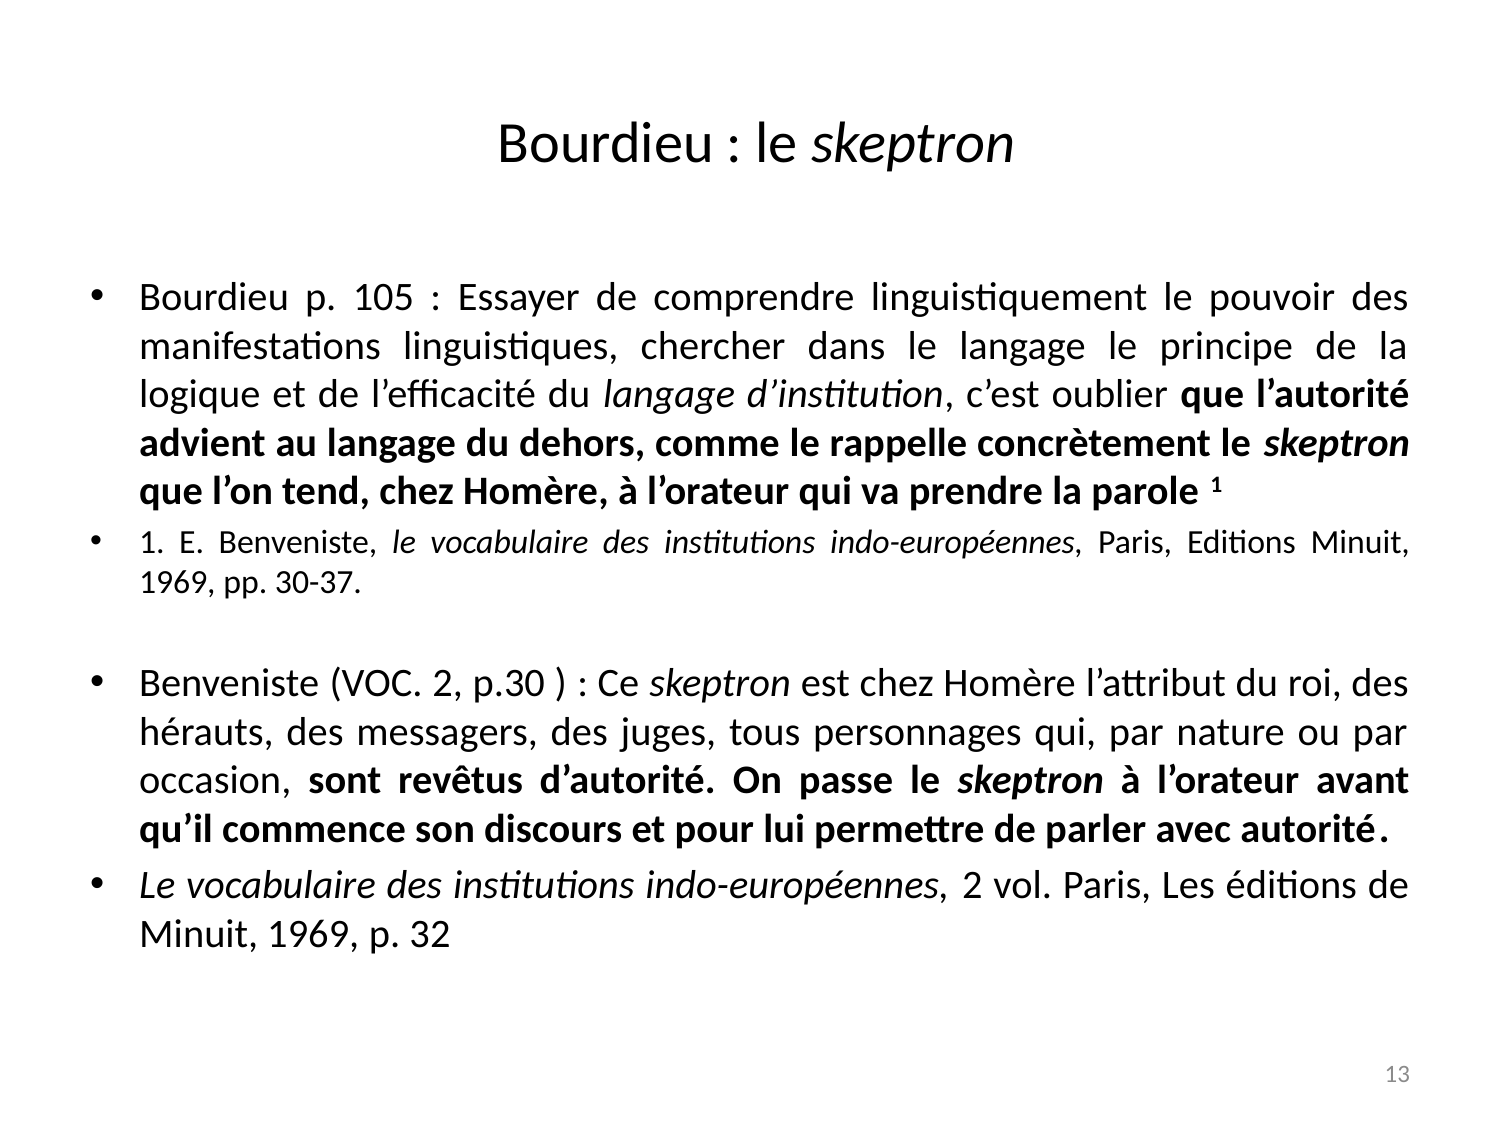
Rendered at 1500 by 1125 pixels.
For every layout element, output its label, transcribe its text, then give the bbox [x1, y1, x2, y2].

title Bourdieu : le skeptron [75, 45, 1425, 233]
slide_number 13 [1074, 1042, 1425, 1103]
list Bourdieu p. 105 : Essayer de comprendre linguistiquement le pouvoir des manifestations linguistiques, chercher dans le langage le principe de la logique et de l’efficacité du langage d’institution, c’est oublier que l’autorité advient au langage du dehors, comme le rappelle concrètement le skeptron que l’on tend, chez Homère, à l’orateur qui va prendre la parole 1 1. E. Benveniste, le vocabulaire des institutions indo-européennes, Paris, Editions Minuit, 1969, pp. 30-37. Benveniste (VOC. 2, p.30 ) : Ce skeptron est chez Homère l’attribut du roi, des hérauts, des messagers, des juges, tous personnages qui, par nature ou par occasion, sont revêtus d’autorité. On passe le skeptron à l’orateur avant qu’il commence son discours et pour lui permettre de parler avec autorité. Le vocabulaire des institutions indo-européennes, 2 vol. Paris, Les éditions de Minuit, 1969, p. 32 [75, 262, 1425, 1005]
